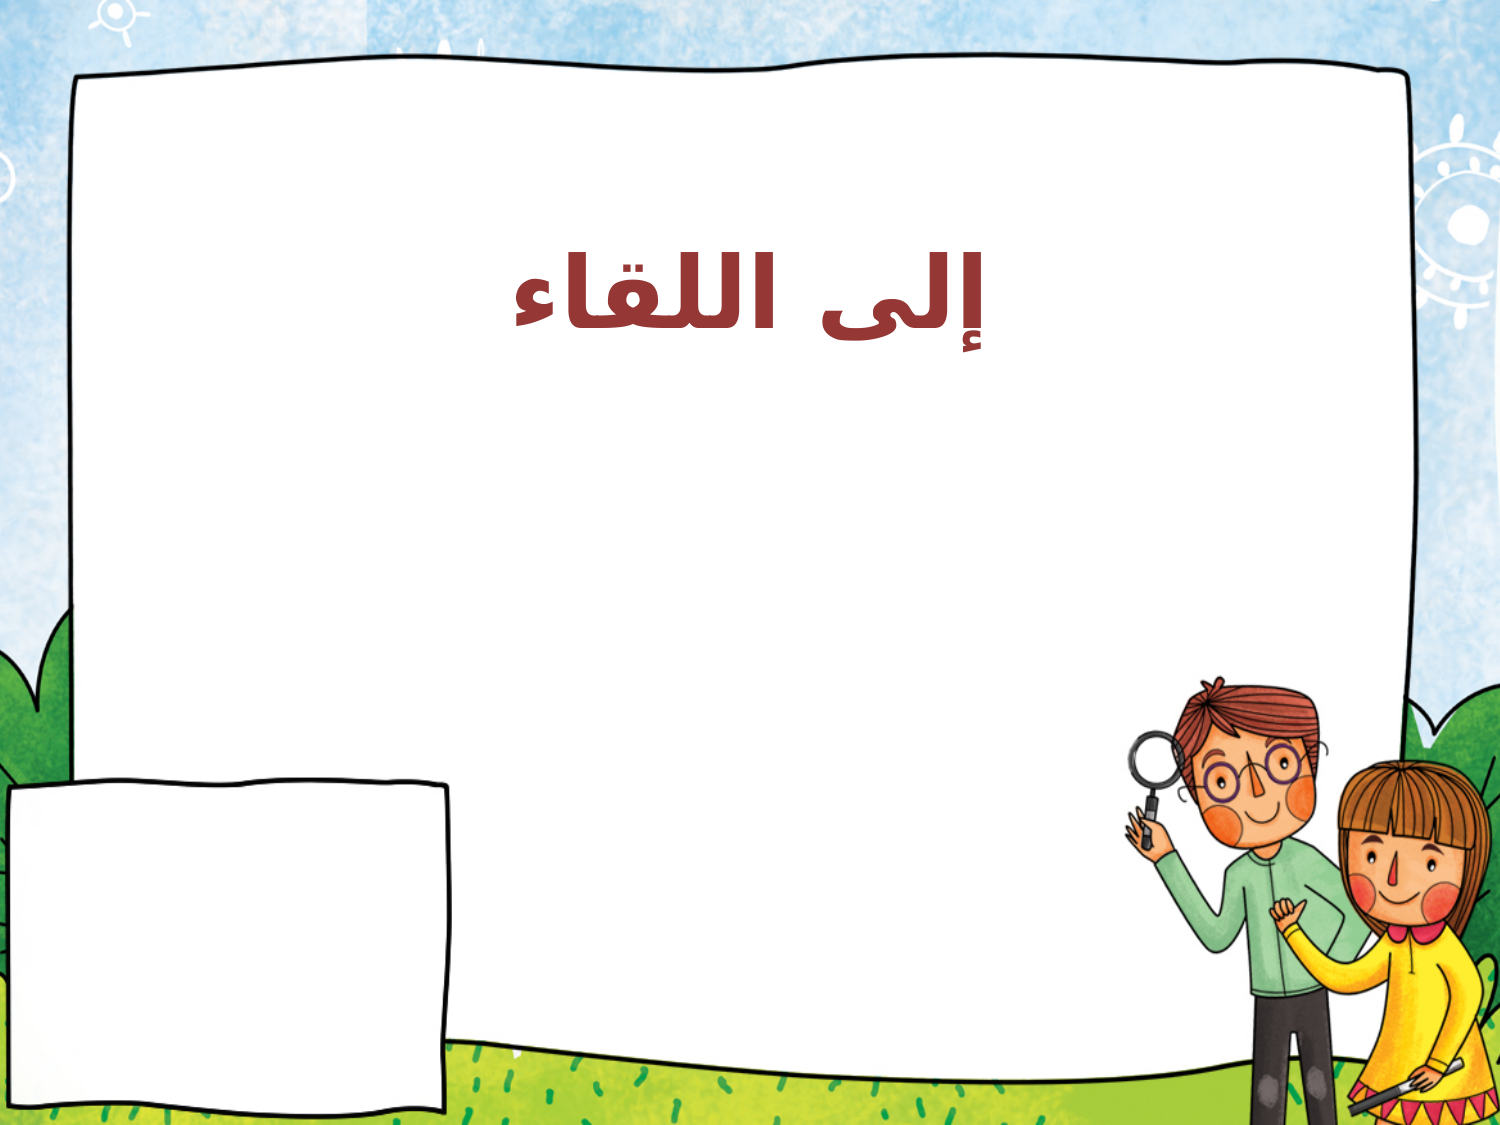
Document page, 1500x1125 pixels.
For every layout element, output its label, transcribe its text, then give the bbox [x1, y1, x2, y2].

title إلى اللقاء [75, 45, 1425, 533]
picture [0, 0, 1500, 1125]
